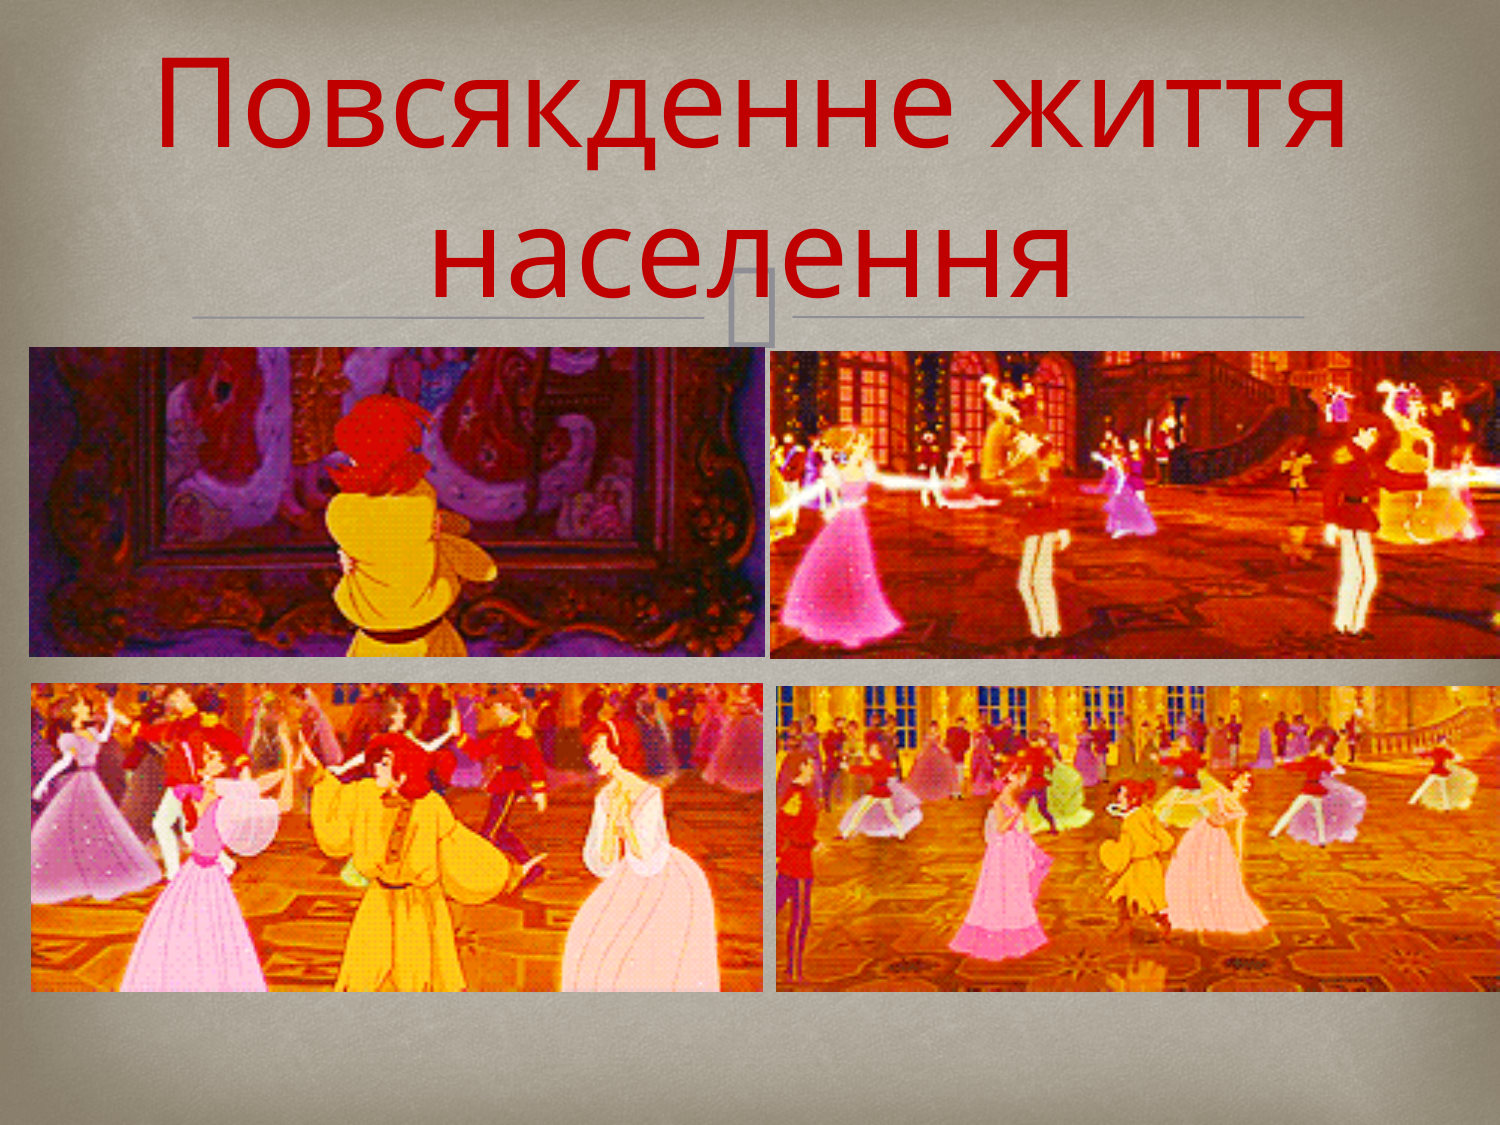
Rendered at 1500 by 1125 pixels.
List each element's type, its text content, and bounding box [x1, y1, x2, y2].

title Повсякденне життя населення [4, 78, 1500, 268]
picture [769, 351, 1500, 659]
picture [28, 347, 766, 658]
picture [31, 683, 763, 992]
picture [775, 686, 1500, 992]
